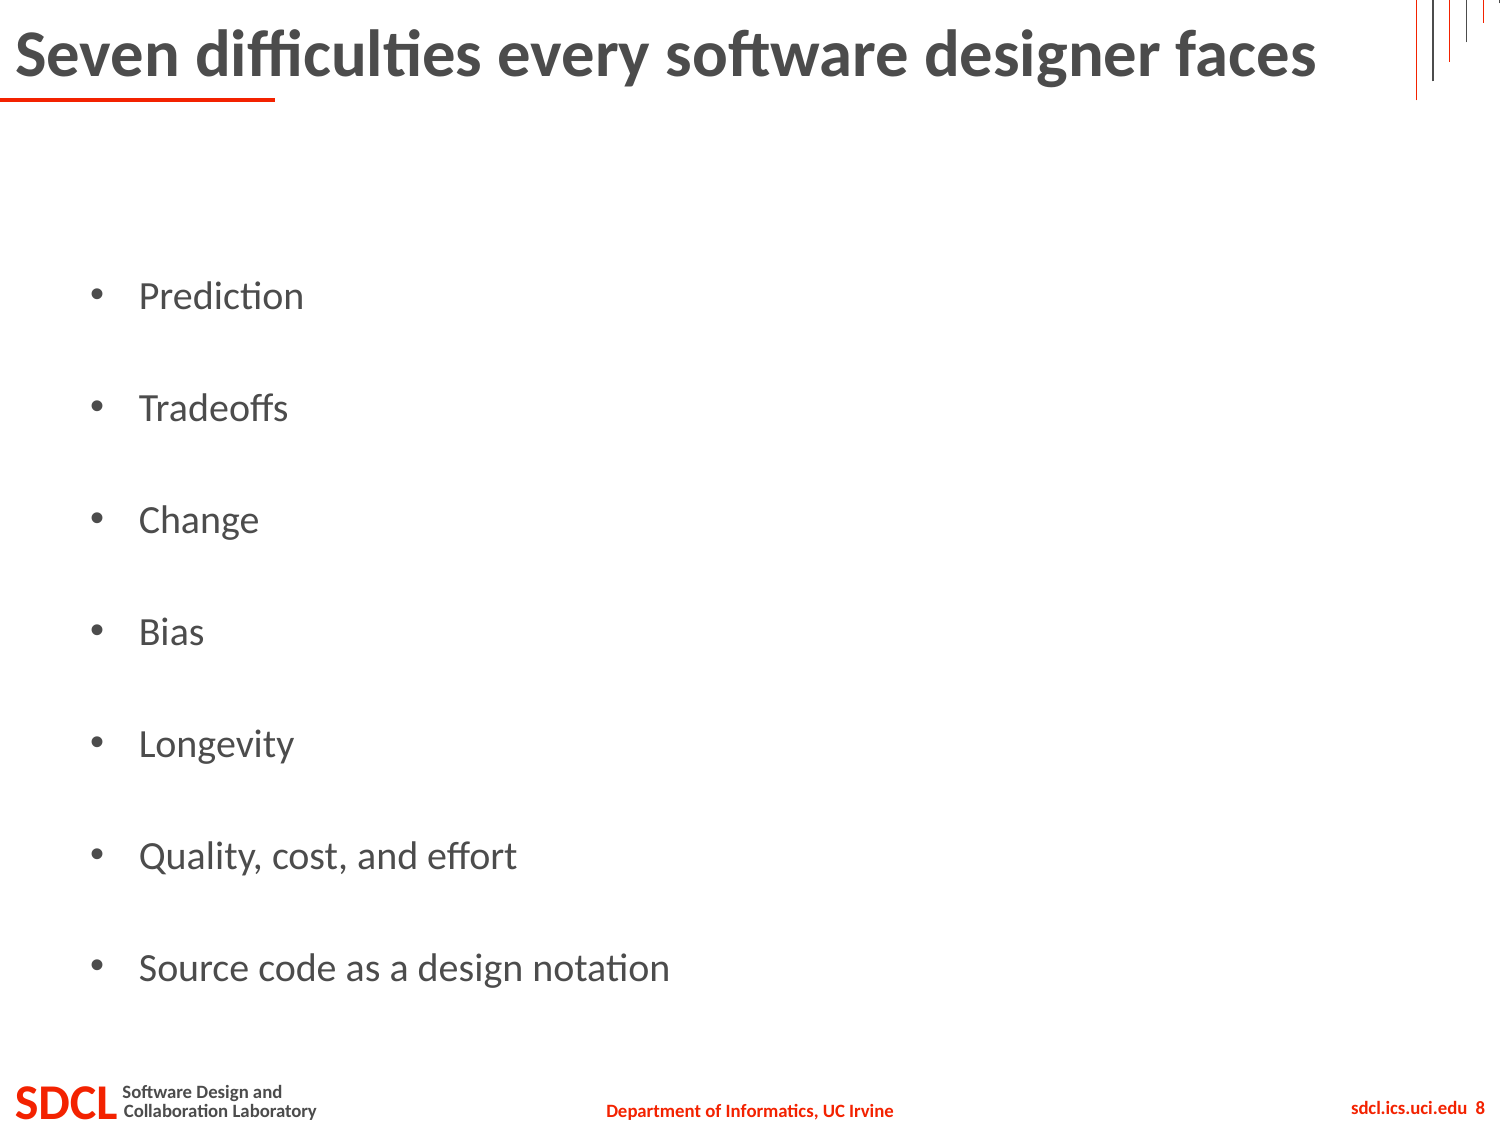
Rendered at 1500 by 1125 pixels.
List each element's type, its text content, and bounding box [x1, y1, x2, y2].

list Prediction Tradeoffs Change Bias Longevity Quality, cost, and effort Source code as a design notation [75, 262, 1417, 1005]
title Seven difficulties every software designer faces [0, 0, 1488, 100]
